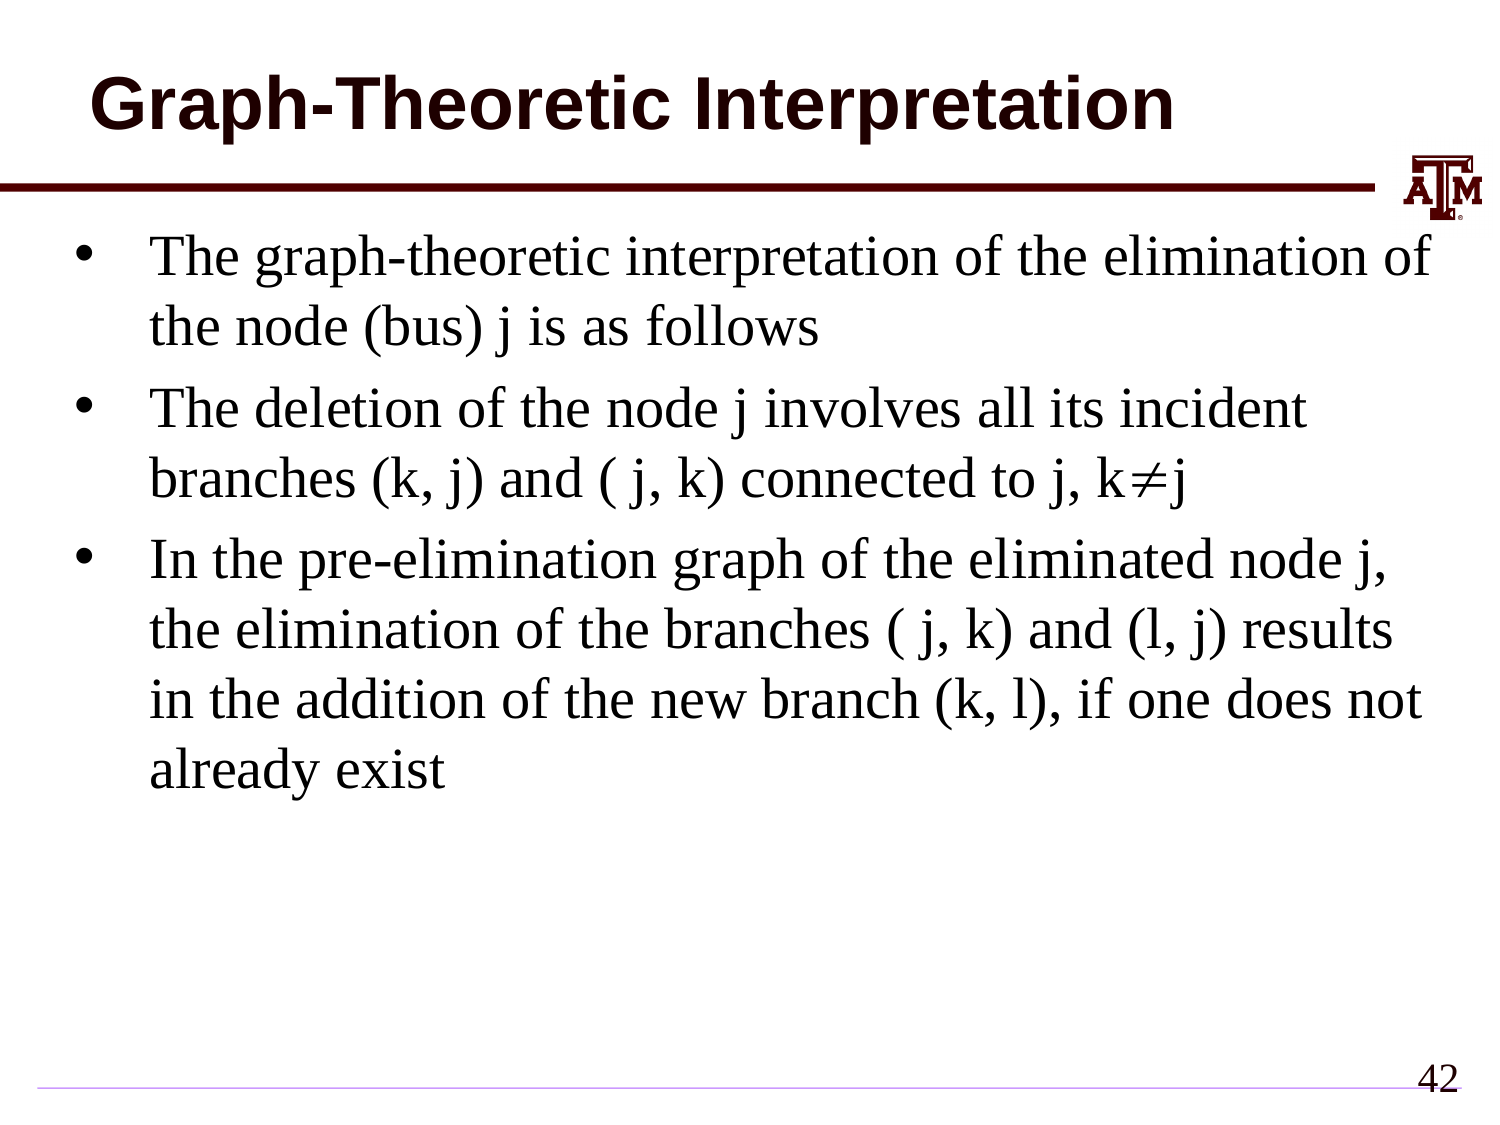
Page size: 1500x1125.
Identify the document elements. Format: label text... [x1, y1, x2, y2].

text_box The graph-theoretic interpretation of the elimination of the node (bus) j is as follows The deletion of the node j involves all its incident branches (k, j) and ( j, k) connected to j, kj In the pre-elimination graph of the eliminated node j, the elimination of the branches ( j, k) and (l, j) results in the addition of the new branch (k, l), if one does not already exist [60, 536, 1450, 546]
text_box The graph-theoretic interpretation of the elimination of the node (bus) j is as follows The deletion of the node j involves all its incident branches (k, j) and ( j, k) connected to j, kj In the pre-elimination graph of the eliminated node j, the elimination of the branches ( j, k) and (l, j) results in the addition of the new branch (k, l), if one does not already exist [60, 547, 1450, 808]
picture [1392, 153, 1493, 238]
text_box The graph-theoretic interpretation of the elimination of the node (bus) j is as follows The deletion of the node j involves all its incident branches (k, j) and ( j, k) connected to j, kj In the pre-elimination graph of the eliminated node j, the elimination of the branches ( j, k) and (l, j) results in the addition of the new branch (k, l), if one does not already exist [60, 209, 1450, 535]
text_box Graph-Theoretic Interpretation [74, 47, 1500, 153]
